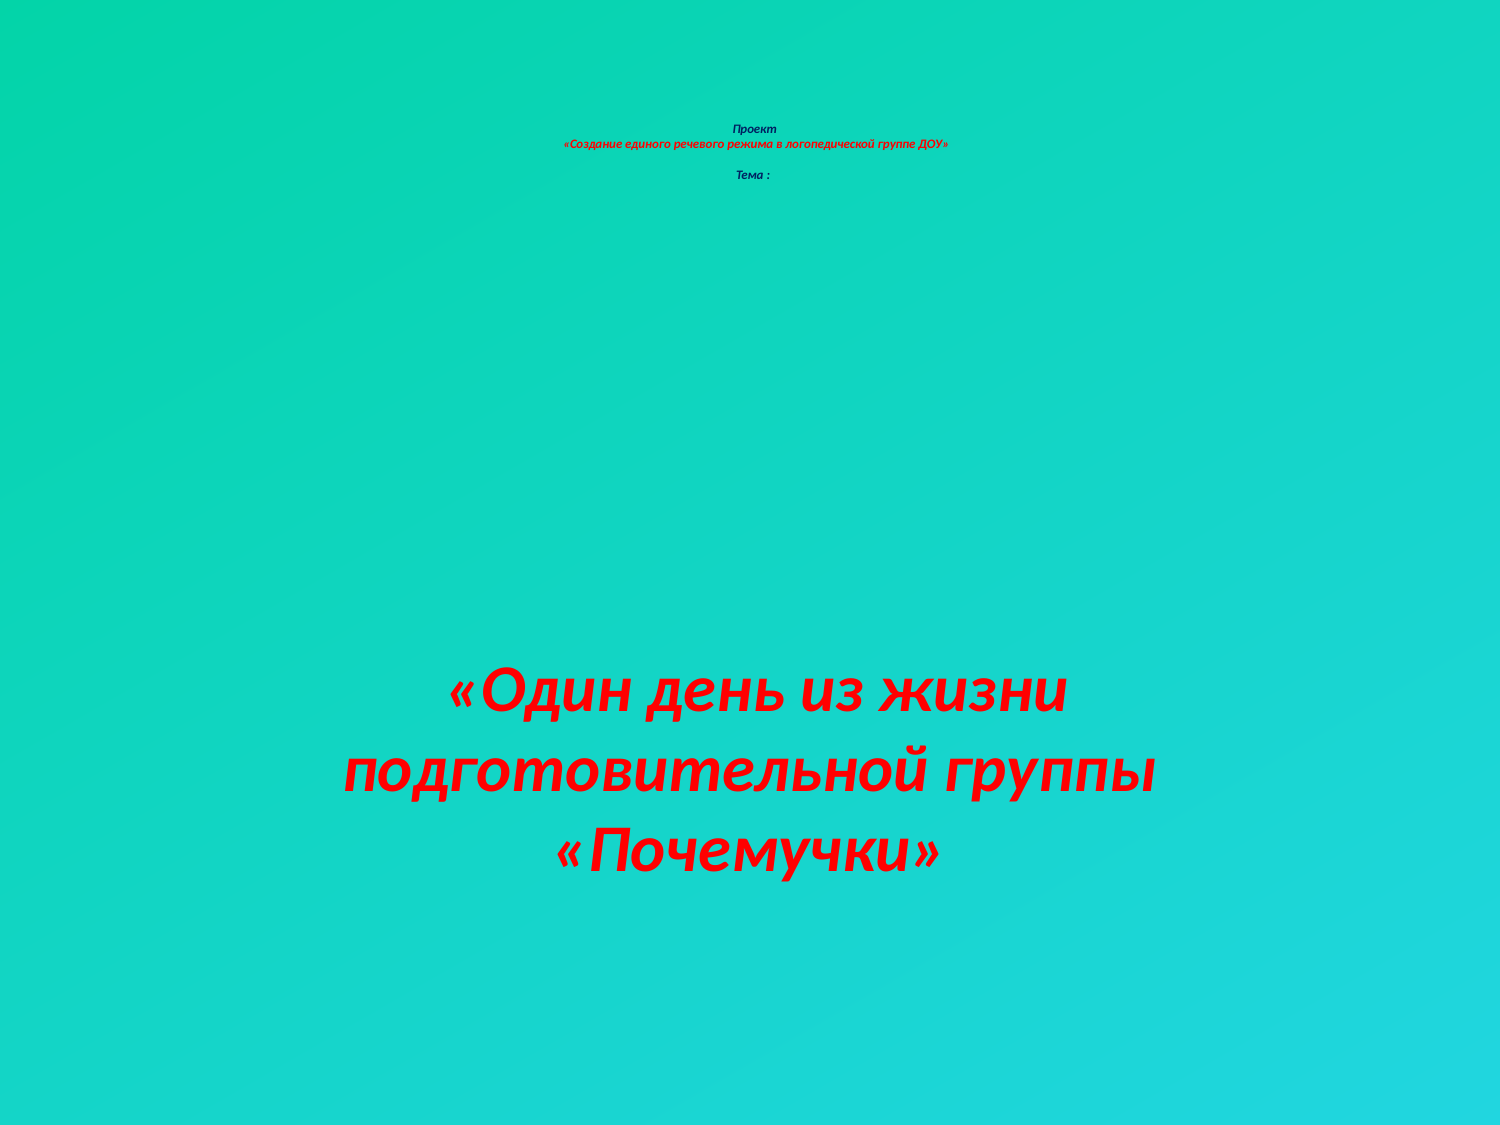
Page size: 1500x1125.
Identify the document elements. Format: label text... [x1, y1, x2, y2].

subtitle «Один день из жизни подготовительной группы «Почемучки» [225, 637, 1275, 925]
title Проект «Создание единого речевого режима в логопедической группе ДОУ» Тема : [117, 0, 1393, 242]
